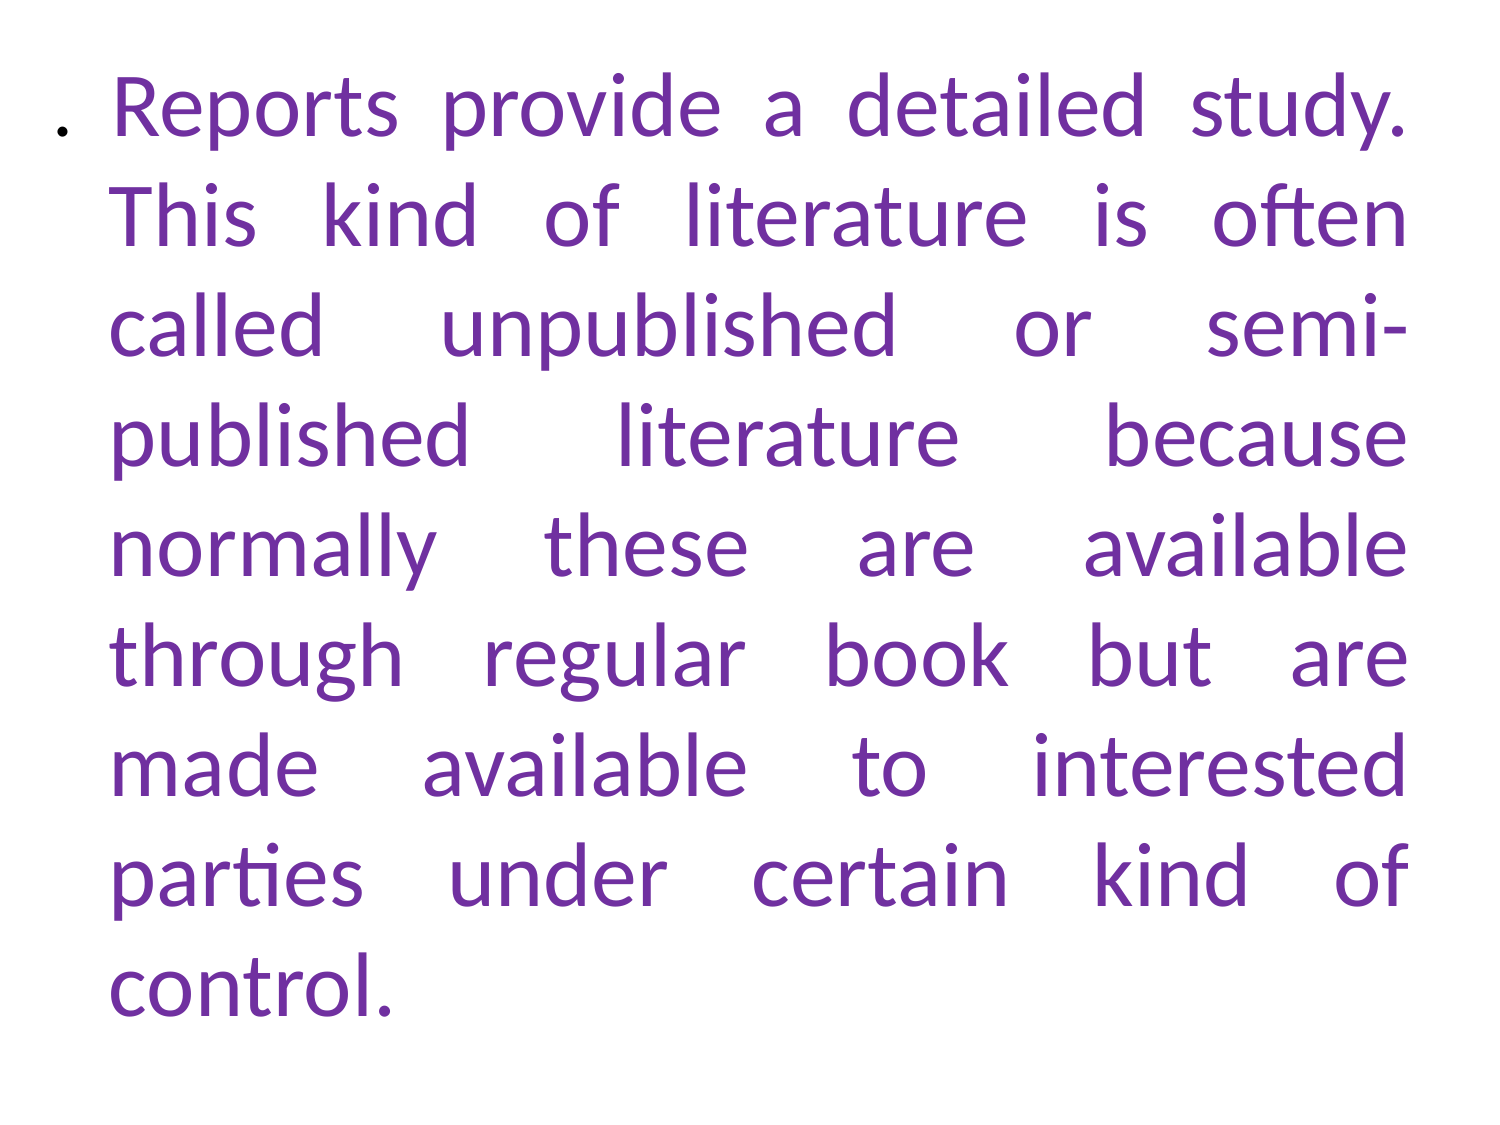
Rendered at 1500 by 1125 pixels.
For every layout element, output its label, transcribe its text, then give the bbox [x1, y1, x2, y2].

list . Reports provide a detailed study. This kind of literature is often called unpublished or semi-published literature because normally these are available through regular book but are made available to interested parties under certain kind of control. [37, 37, 1425, 1125]
